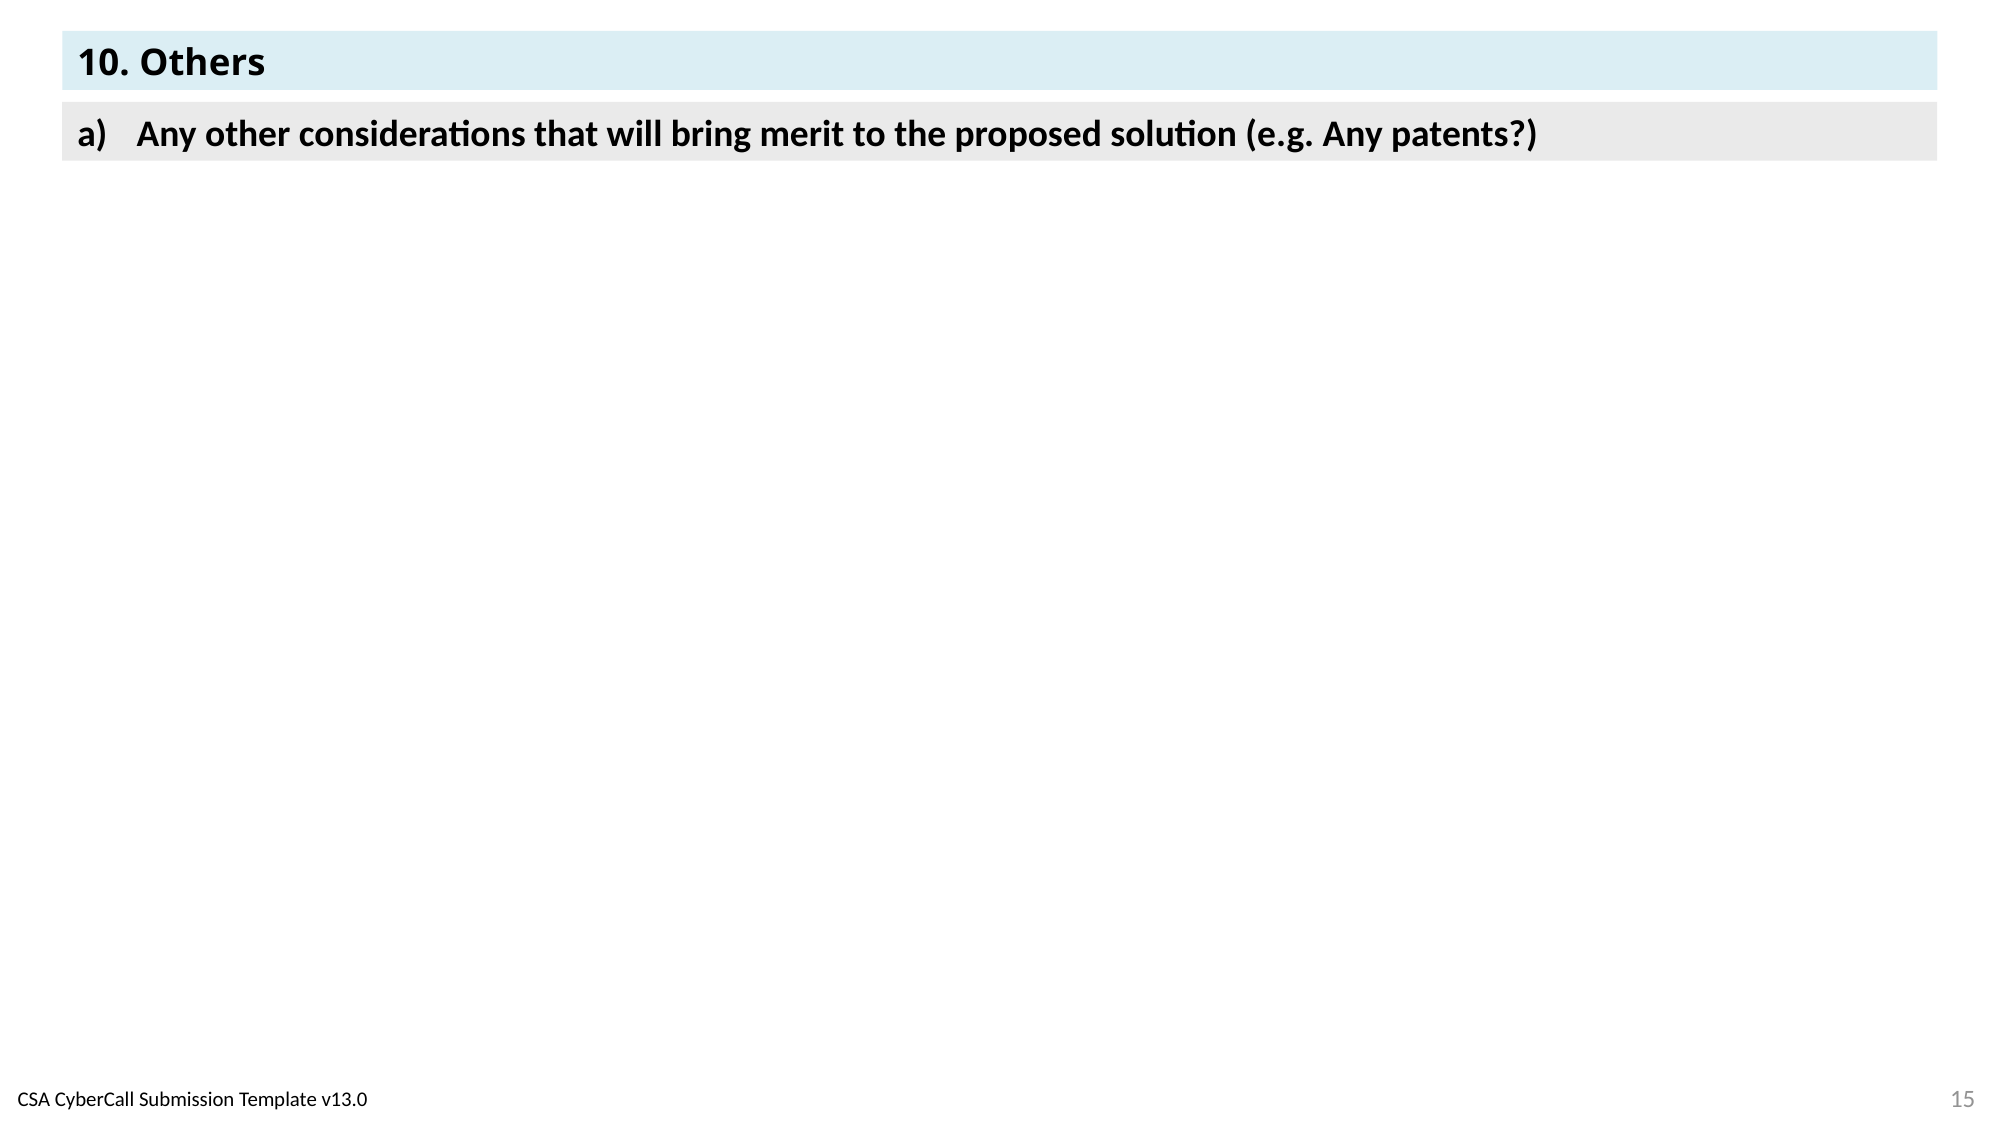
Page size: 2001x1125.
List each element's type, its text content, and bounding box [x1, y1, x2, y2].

text_box Any other considerations that will bring merit to the proposed solution (e.g. Any patents?) [62, 101, 1938, 161]
title 10. Others [62, 30, 1938, 90]
slide_number 15 [1933, 1074, 1993, 1122]
